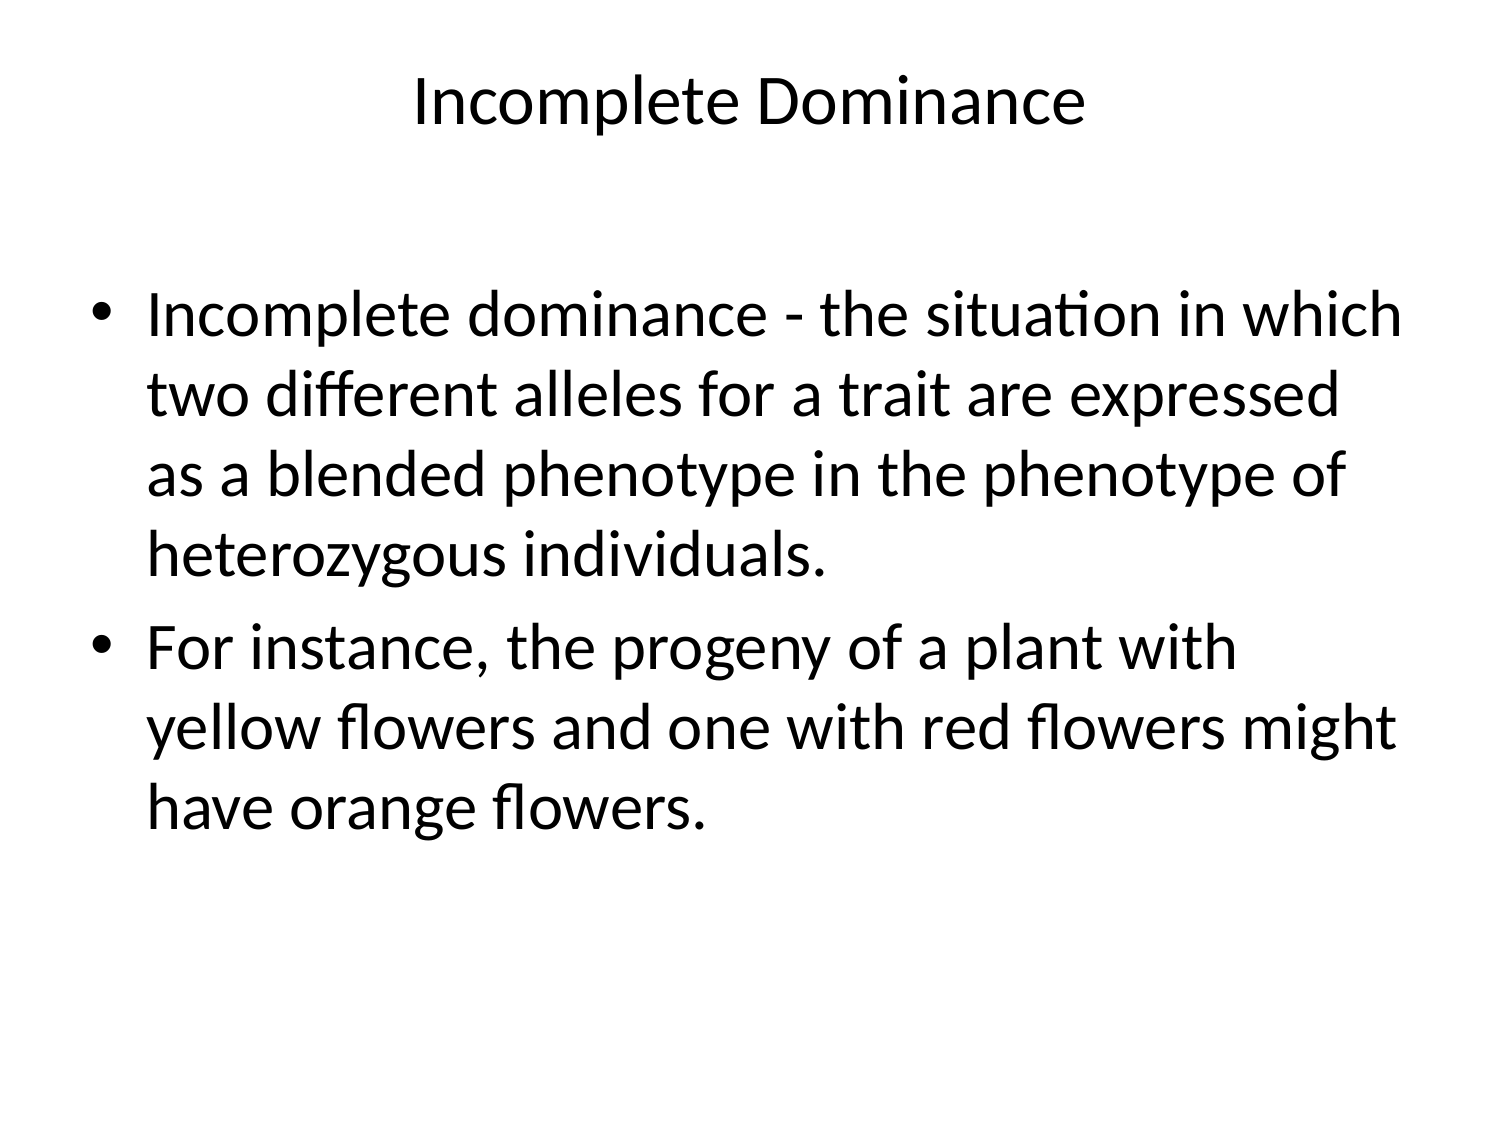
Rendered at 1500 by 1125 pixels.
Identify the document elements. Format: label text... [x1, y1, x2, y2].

title Incomplete Dominance [75, 45, 1425, 233]
list Incomplete dominance - the situation in which two different alleles for a trait are expressed as a blended phenotype in the phenotype of heterozygous individuals. For instance, the progeny of a plant with yellow flowers and one with red flowers might have orange flowers. [75, 262, 1425, 1005]
